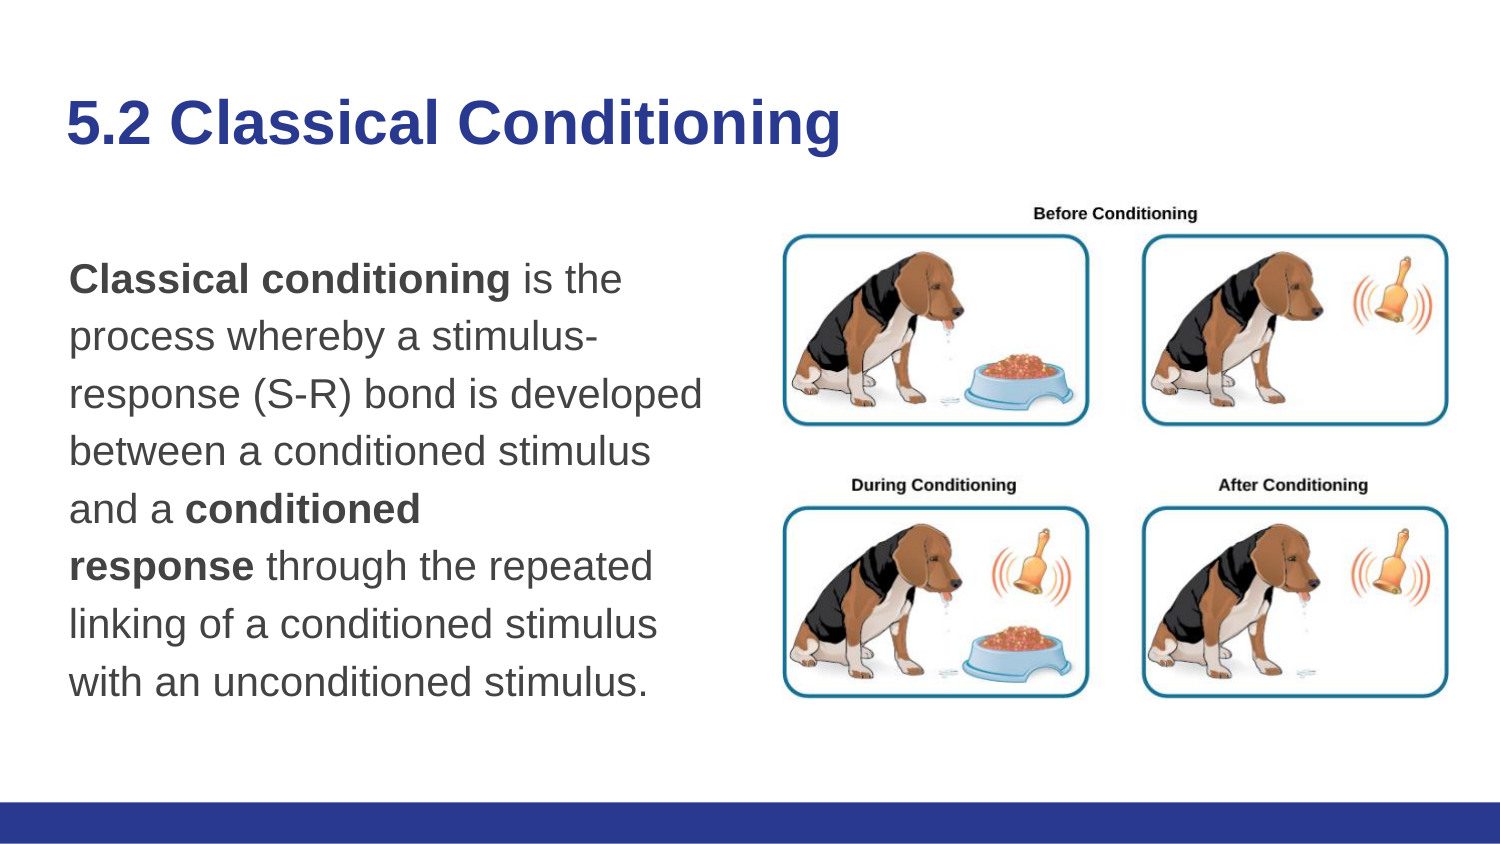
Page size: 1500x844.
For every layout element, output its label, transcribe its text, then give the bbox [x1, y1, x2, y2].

list Classical conditioning is the process whereby a stimulus-response (S-R) bond is developed between a conditioned stimulus and a conditioned response through the repeated linking of a conditioned stimulus with an unconditioned stimulus. [35, 228, 734, 777]
title 5.2 Classical Conditioning [51, 67, 1449, 167]
picture [782, 201, 1450, 701]
